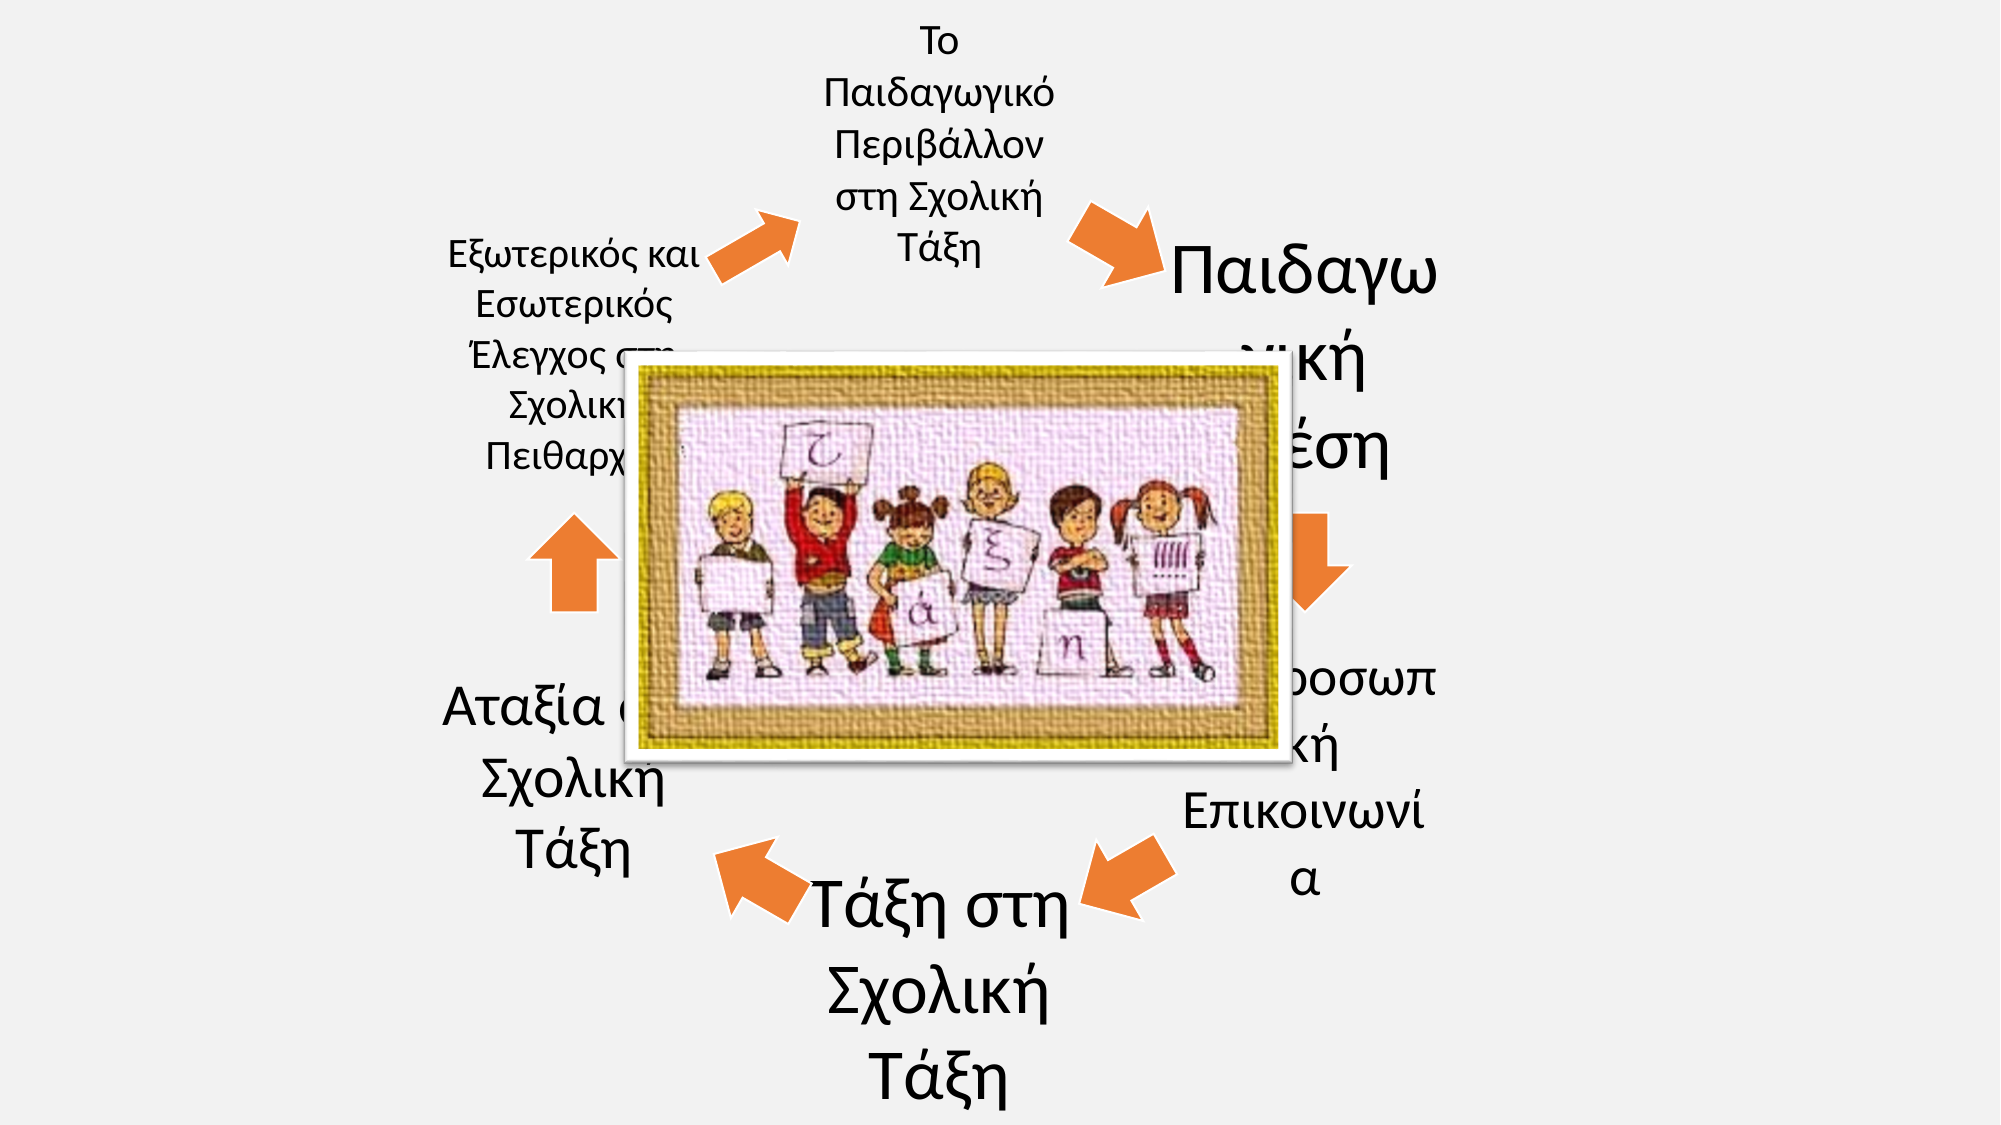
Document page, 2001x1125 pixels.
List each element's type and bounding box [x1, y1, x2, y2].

text_box [341, 0, 1538, 1125]
picture [613, 343, 1304, 778]
